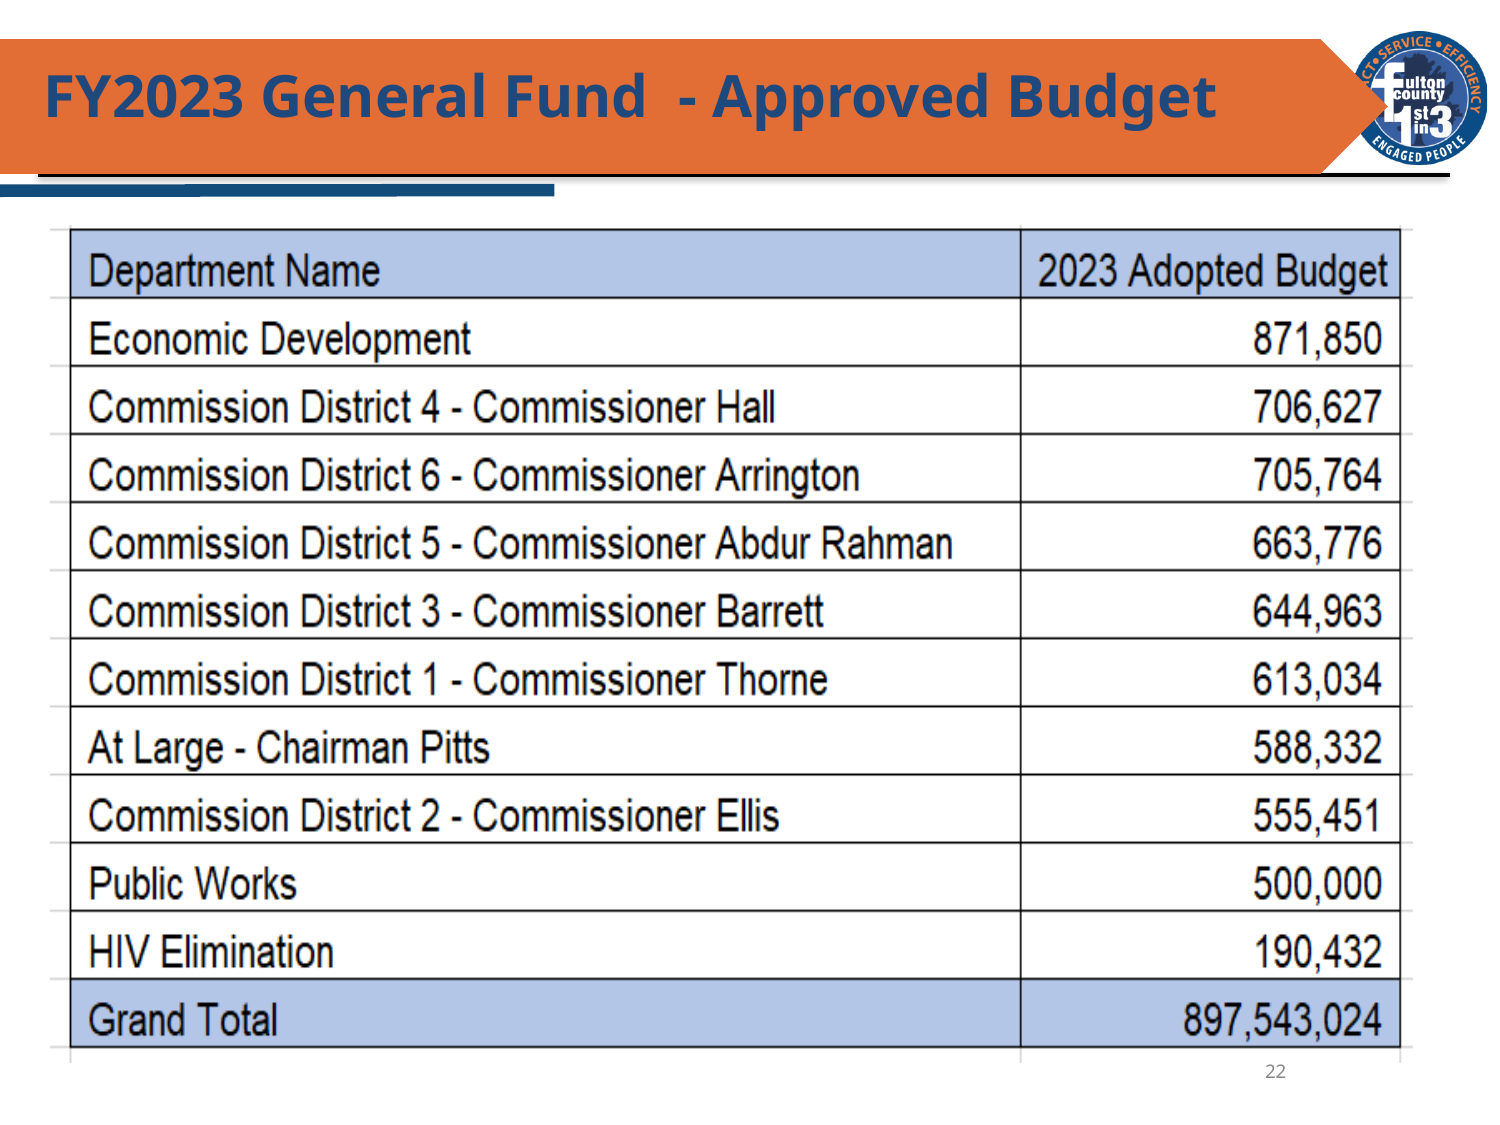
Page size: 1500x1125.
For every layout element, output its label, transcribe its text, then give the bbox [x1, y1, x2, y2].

slide_number 22 [963, 1071, 1302, 1103]
picture [1350, 31, 1488, 188]
title FY2023 General Fund - Approved Budget [29, 32, 1479, 165]
picture [49, 225, 1413, 1063]
